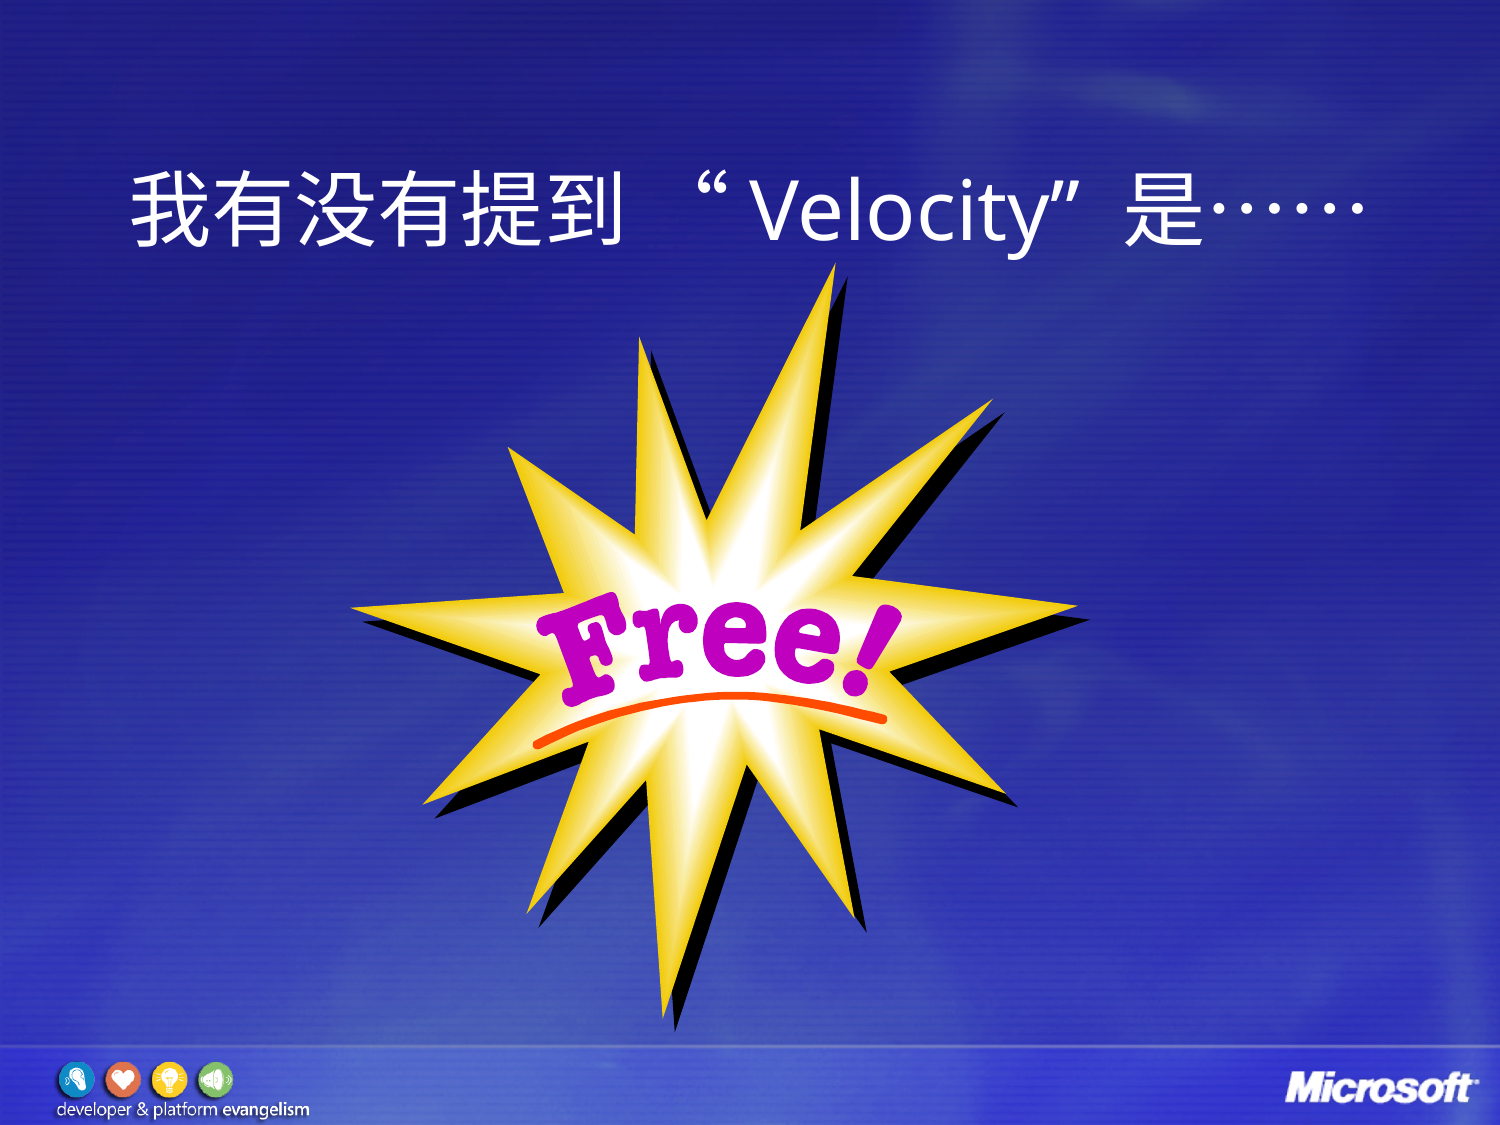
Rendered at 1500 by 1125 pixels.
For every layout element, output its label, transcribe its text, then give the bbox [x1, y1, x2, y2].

list 我有没有提到 “Velocity” 是…… [74, 149, 1426, 601]
picture [0, 0, 1500, 1125]
